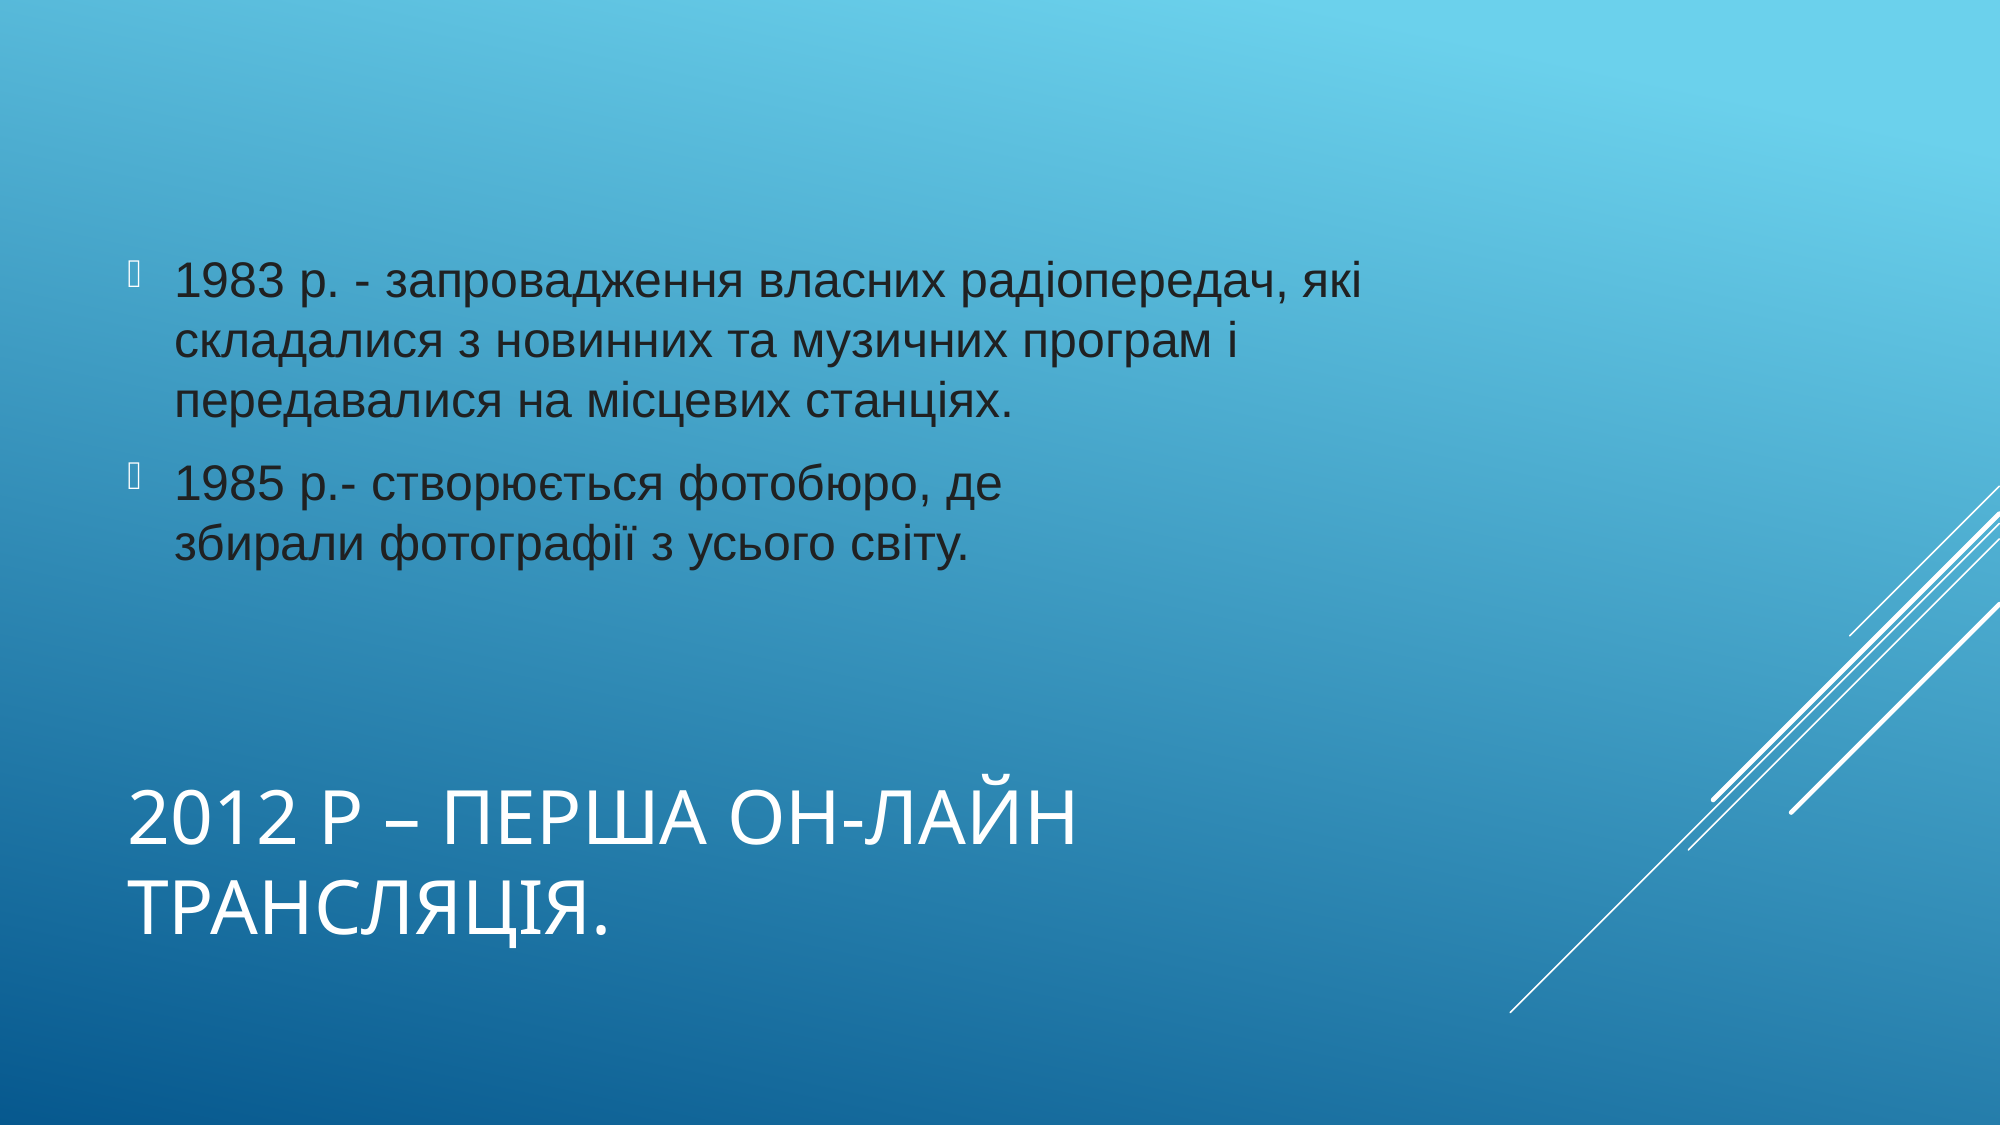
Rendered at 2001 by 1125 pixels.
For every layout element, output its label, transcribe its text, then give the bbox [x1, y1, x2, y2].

list 1983 р. - запровадження власних радіопередач, які складалися з новинних та музичних програм і передавалися на місцевих станціях. 1985 р.- створюється фотобюро, де збирали фотографії з усього світу. [112, 112, 1513, 706]
title 2012 р – перша он-лайн трансляція. [112, 736, 1513, 984]
